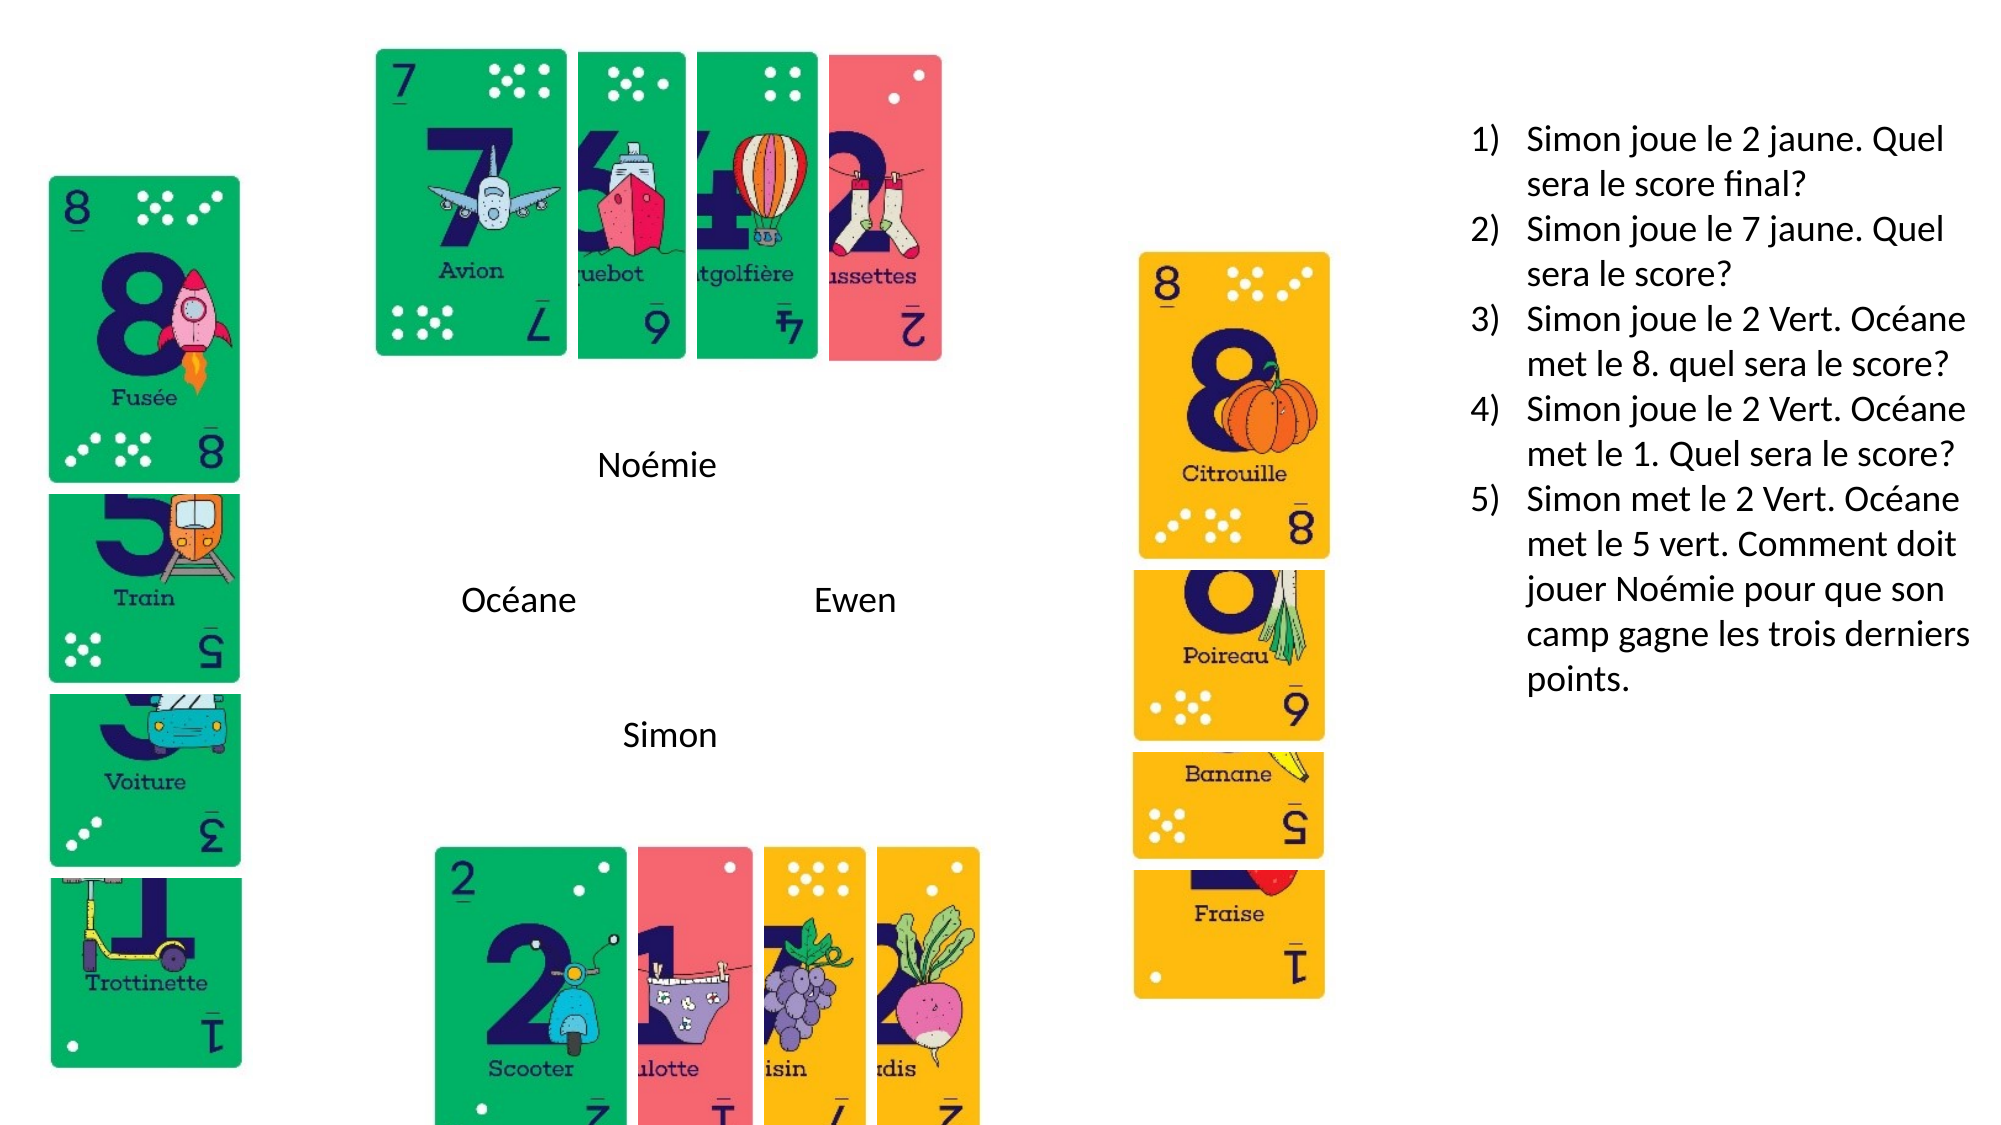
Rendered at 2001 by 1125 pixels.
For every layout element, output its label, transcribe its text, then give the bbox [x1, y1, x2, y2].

picture [424, 836, 991, 1125]
text_box Noémie Océane Ewen Simon [446, 432, 979, 762]
picture [365, 38, 953, 372]
picture [38, 165, 253, 1079]
text_box Simon joue le 2 jaune. Quel sera le score final? Simon joue le 7 jaune. Quel sera le score? Simon joue le 2 Vert. Océane met le 8. quel sera le score? Simon joue le 2 Vert. Océane met le 1. Quel sera le score? Simon met le 2 Vert. Océane met le 5 vert. Comment doit jouer Noémie pour que son camp gagne les trois derniers points. [1455, 106, 1986, 706]
picture [1122, 241, 1341, 1010]
